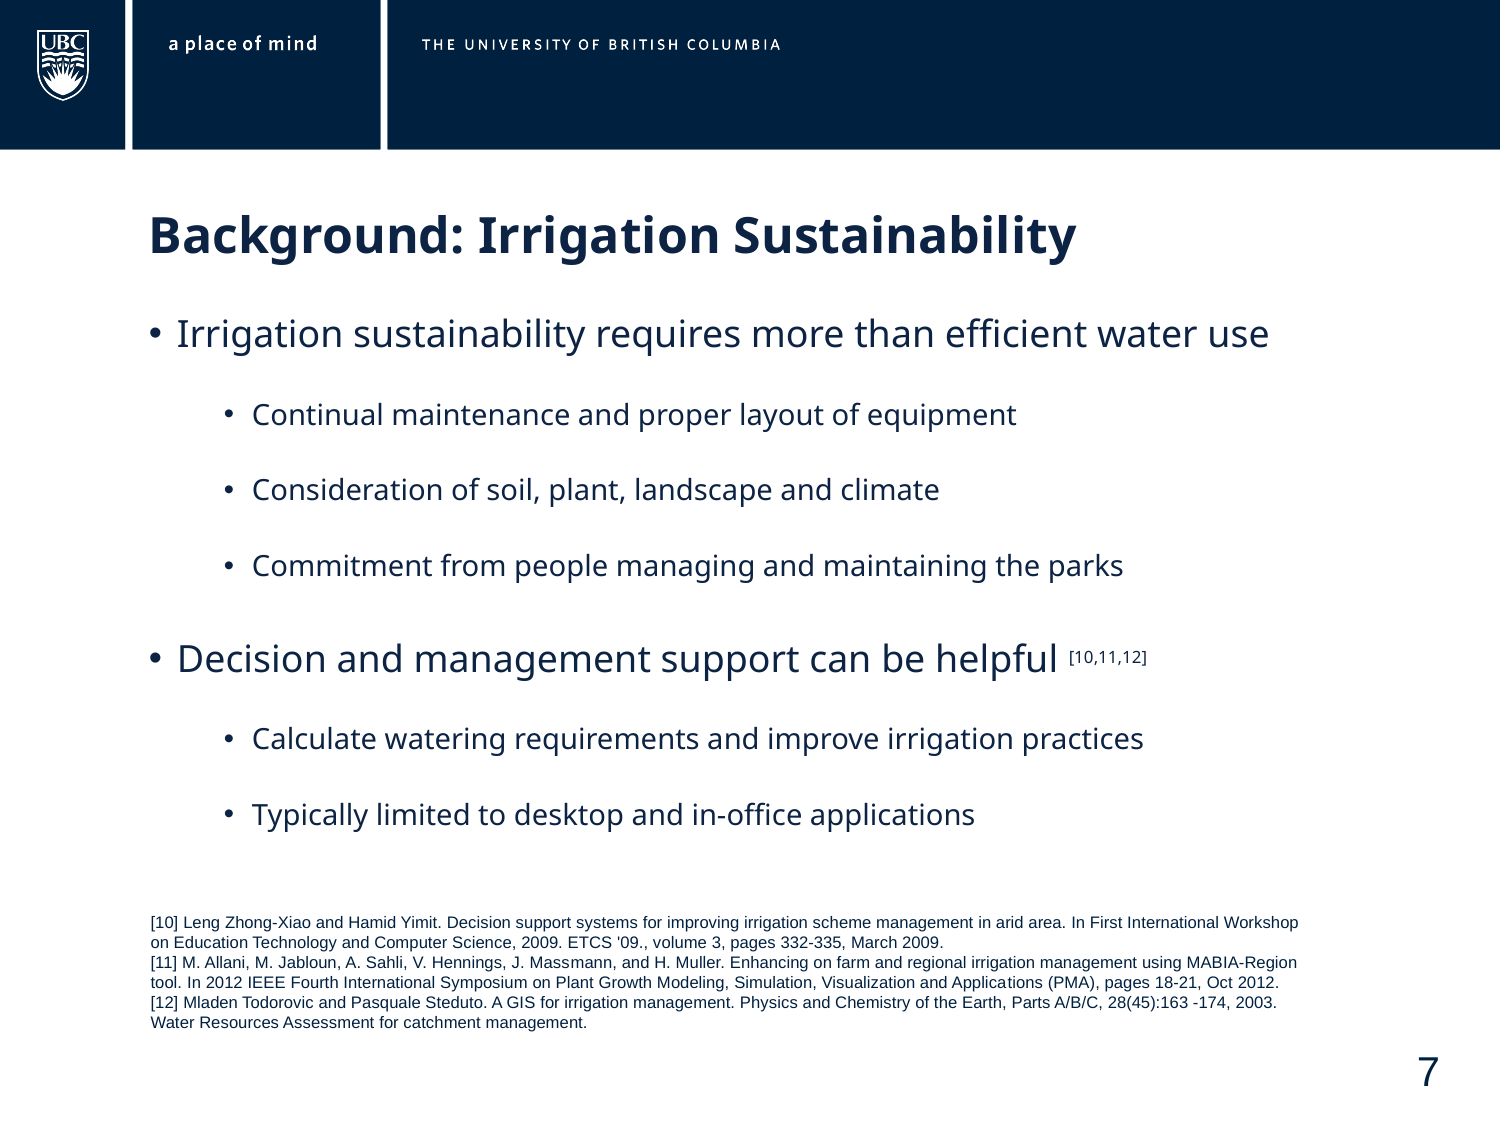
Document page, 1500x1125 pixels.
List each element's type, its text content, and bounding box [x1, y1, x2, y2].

picture [422, 39, 780, 50]
picture [169, 35, 316, 54]
text_box [10] Leng Zhong-Xiao and Hamid Yimit. Decision support systems for improving irrigation scheme management in arid area. In First International Workshop on Education Technology and Computer Science, 2009. ETCS '09., volume 3, pages 332-335, March 2009. [11] M. Allani, M. Jabloun, A. Sahli, V. Hennings, J. Massmann, and H. Muller. Enhancing on farm and regional irrigation management using MABIA-Region tool. In 2012 IEEE Fourth International Symposium on Plant Growth Modeling, Simulation, Visualization and Applications (PMA), pages 18-21, Oct 2012. [12] Mladen Todorovic and Pasquale Steduto. A GIS for irrigation management. Physics and Chemistry of the Earth, Parts A/B/C, 28(45):163 -174, 2003. Water Resources Assessment for catchment management. [135, 905, 1339, 1040]
picture [37, 30, 89, 101]
list Irrigation sustainability requires more than efficient water use Continual maintenance and proper layout of equipment Consideration of soil, plant, landscape and climate Commitment from people managing and maintaining the parks Decision and management support can be helpful [10,11,12] Calculate watering requirements and improve irrigation practices Typically limited to desktop and in-office applications [133, 302, 1375, 1071]
list Background: Irrigation Sustainability [133, 196, 1375, 286]
